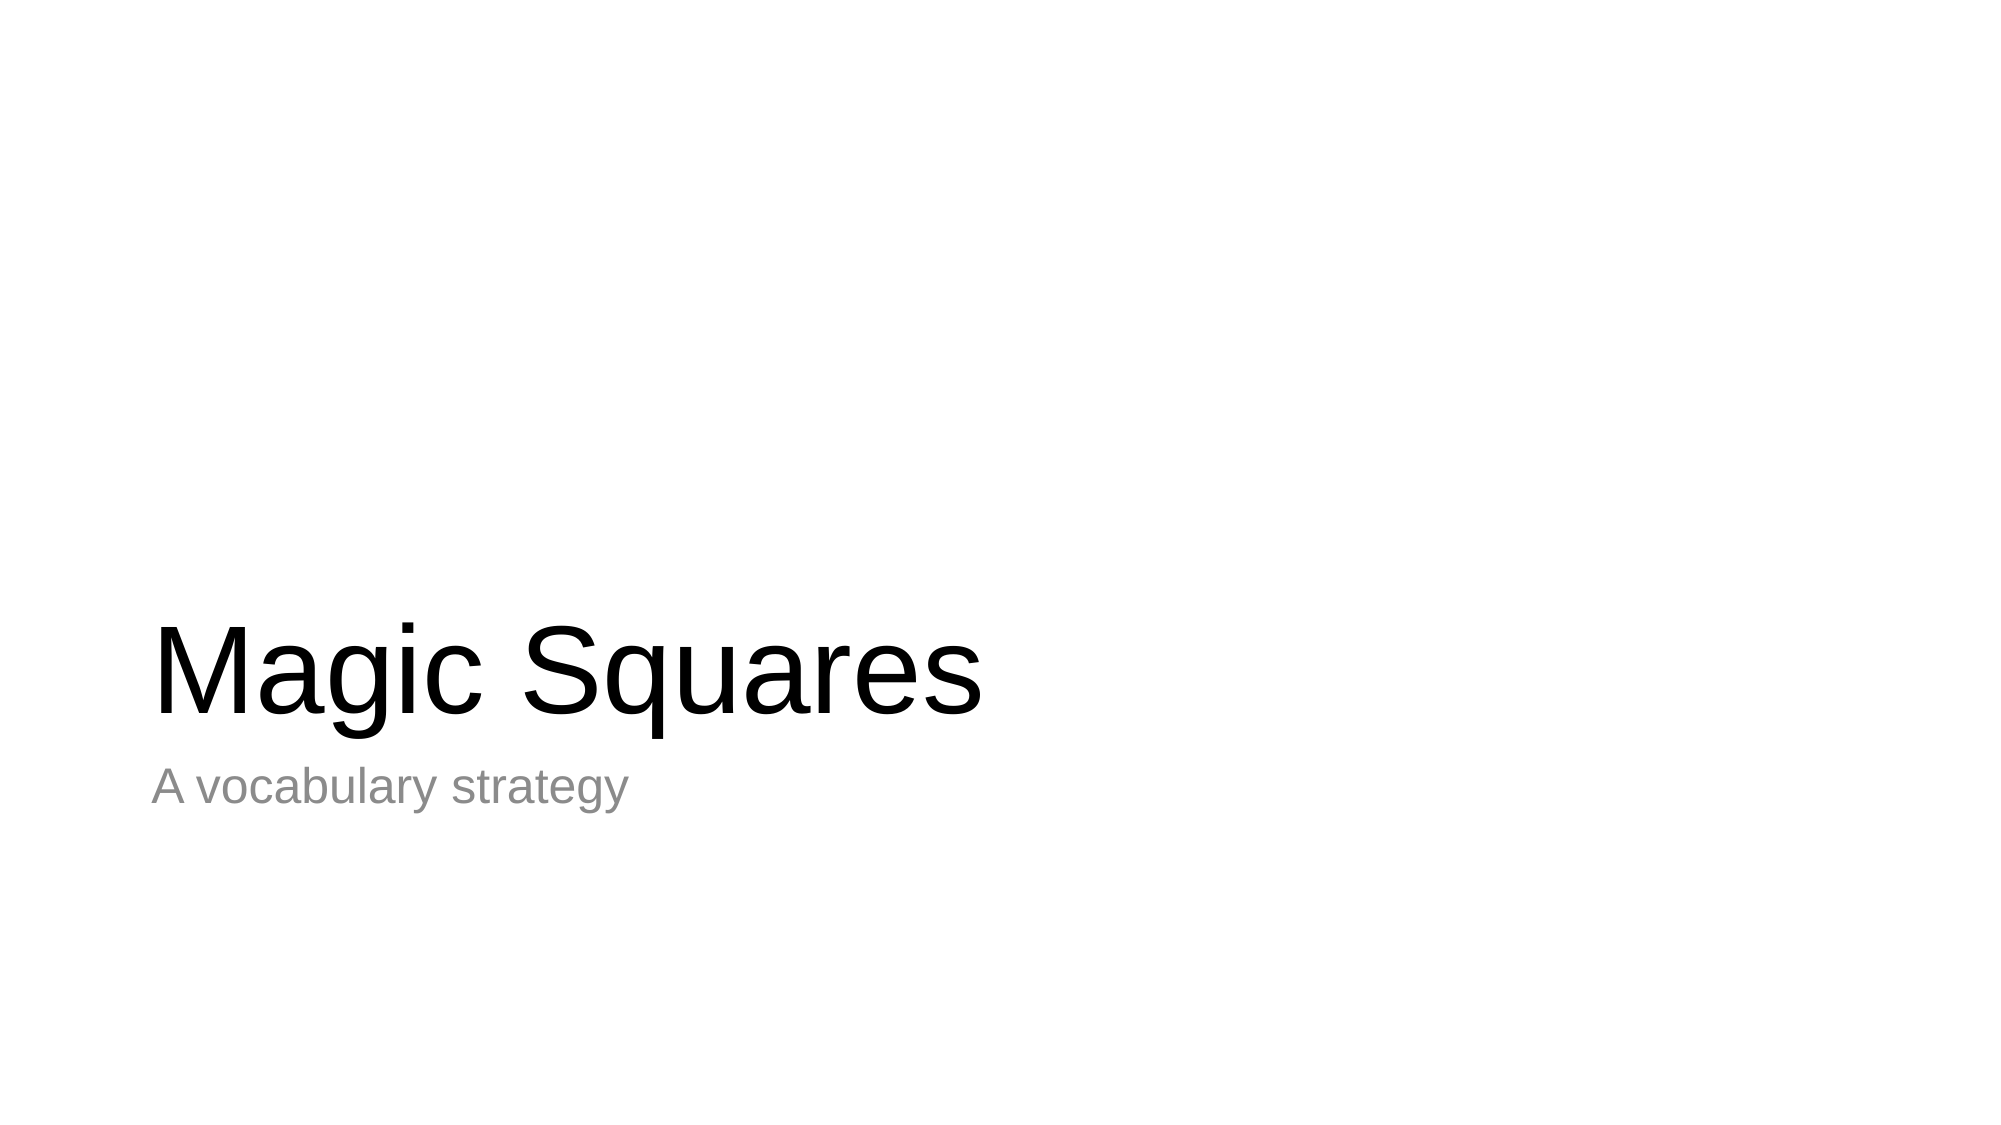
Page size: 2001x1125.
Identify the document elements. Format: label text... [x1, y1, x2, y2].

title Magic Squares [136, 280, 1862, 749]
list A vocabulary strategy [136, 752, 1862, 999]
